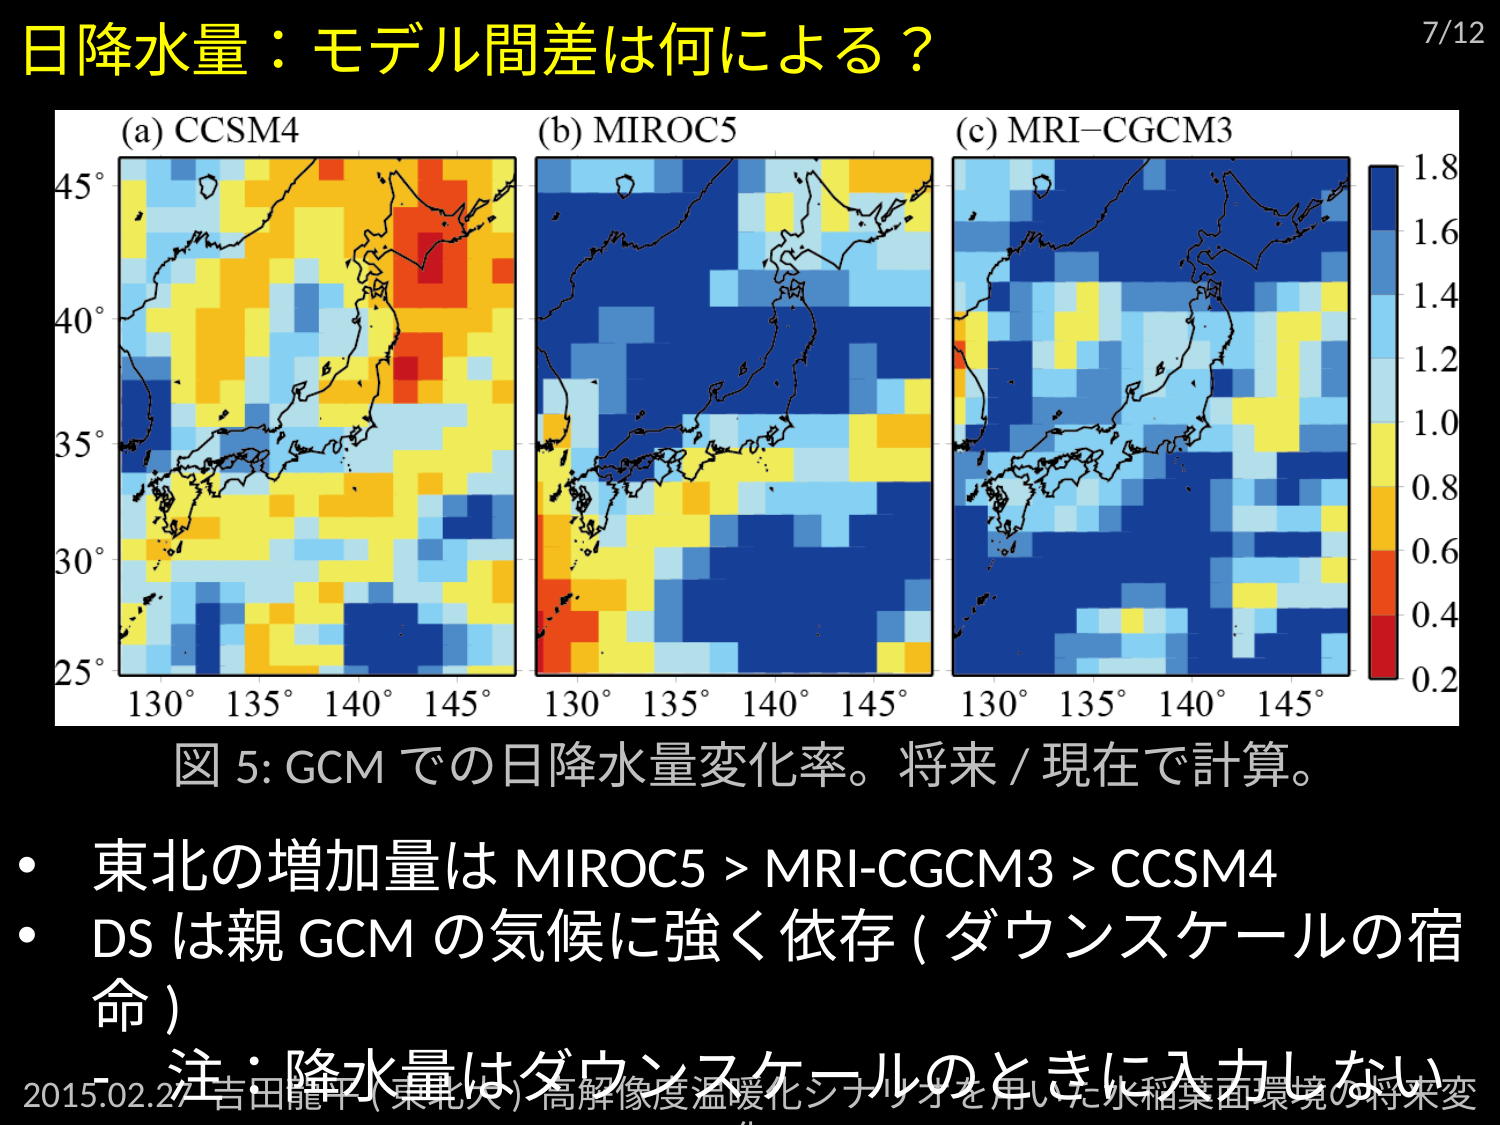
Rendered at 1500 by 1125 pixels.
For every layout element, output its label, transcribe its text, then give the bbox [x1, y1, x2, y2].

text_box 日降水量：モデル間差は何による？ [2, 5, 1500, 91]
text_box 東北の増加量はMIROC5 > MRI-CGCM3 > CCSM4 DSは親GCMの気候に強く依存(ダウンスケールの宿命) 注：降水量はダウンスケールのときに入力しない [2, 821, 1500, 1117]
text_box 図5: GCMでの日降水量変化率。将来/現在で計算。 [54, 732, 1460, 801]
picture [54, 110, 1460, 727]
